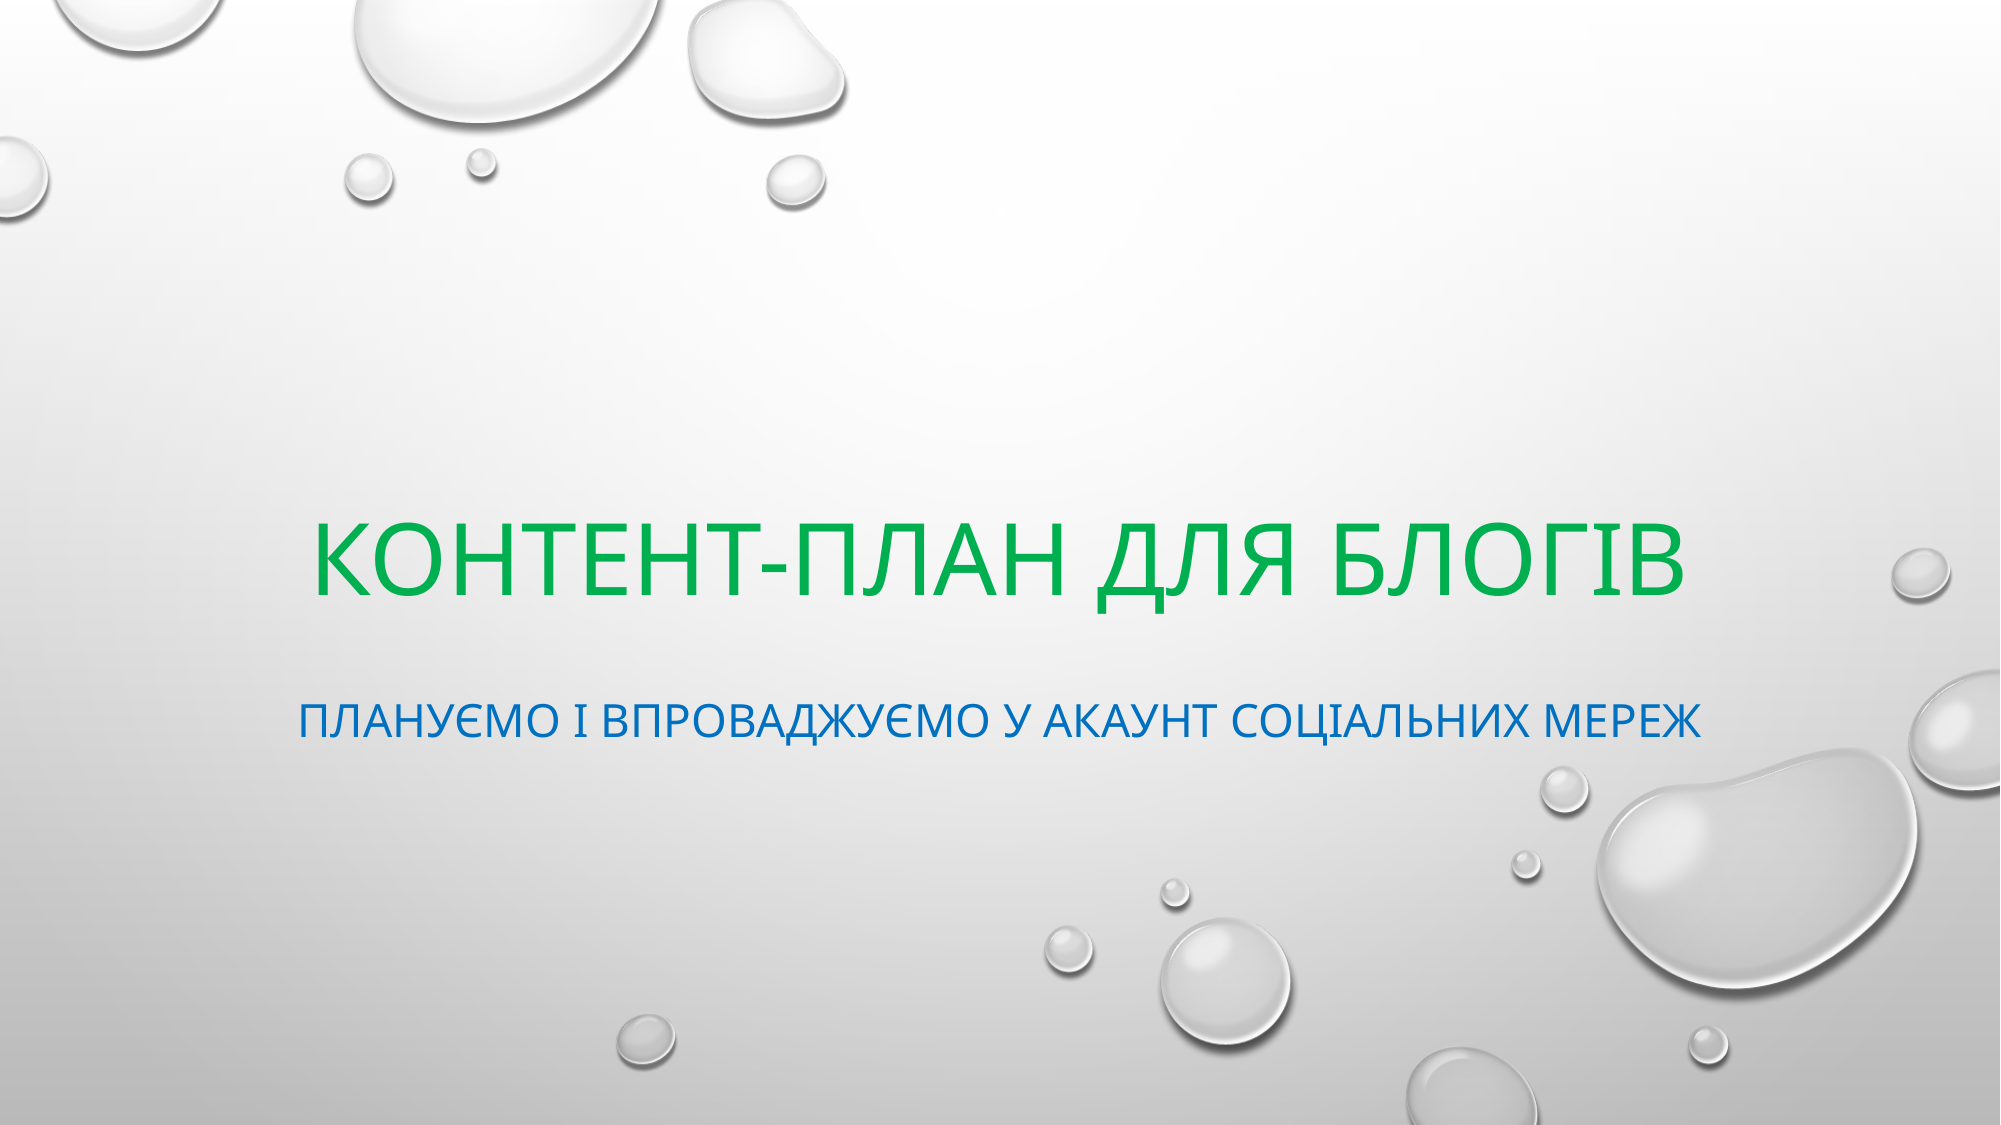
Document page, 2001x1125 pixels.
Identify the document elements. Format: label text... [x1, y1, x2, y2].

subtitle Плануємо і впроваджуємо у акаунт соціальних мереж [249, 673, 1750, 863]
title Контент-план для блогів [287, 213, 1713, 625]
picture [0, 0, 2000, 1125]
